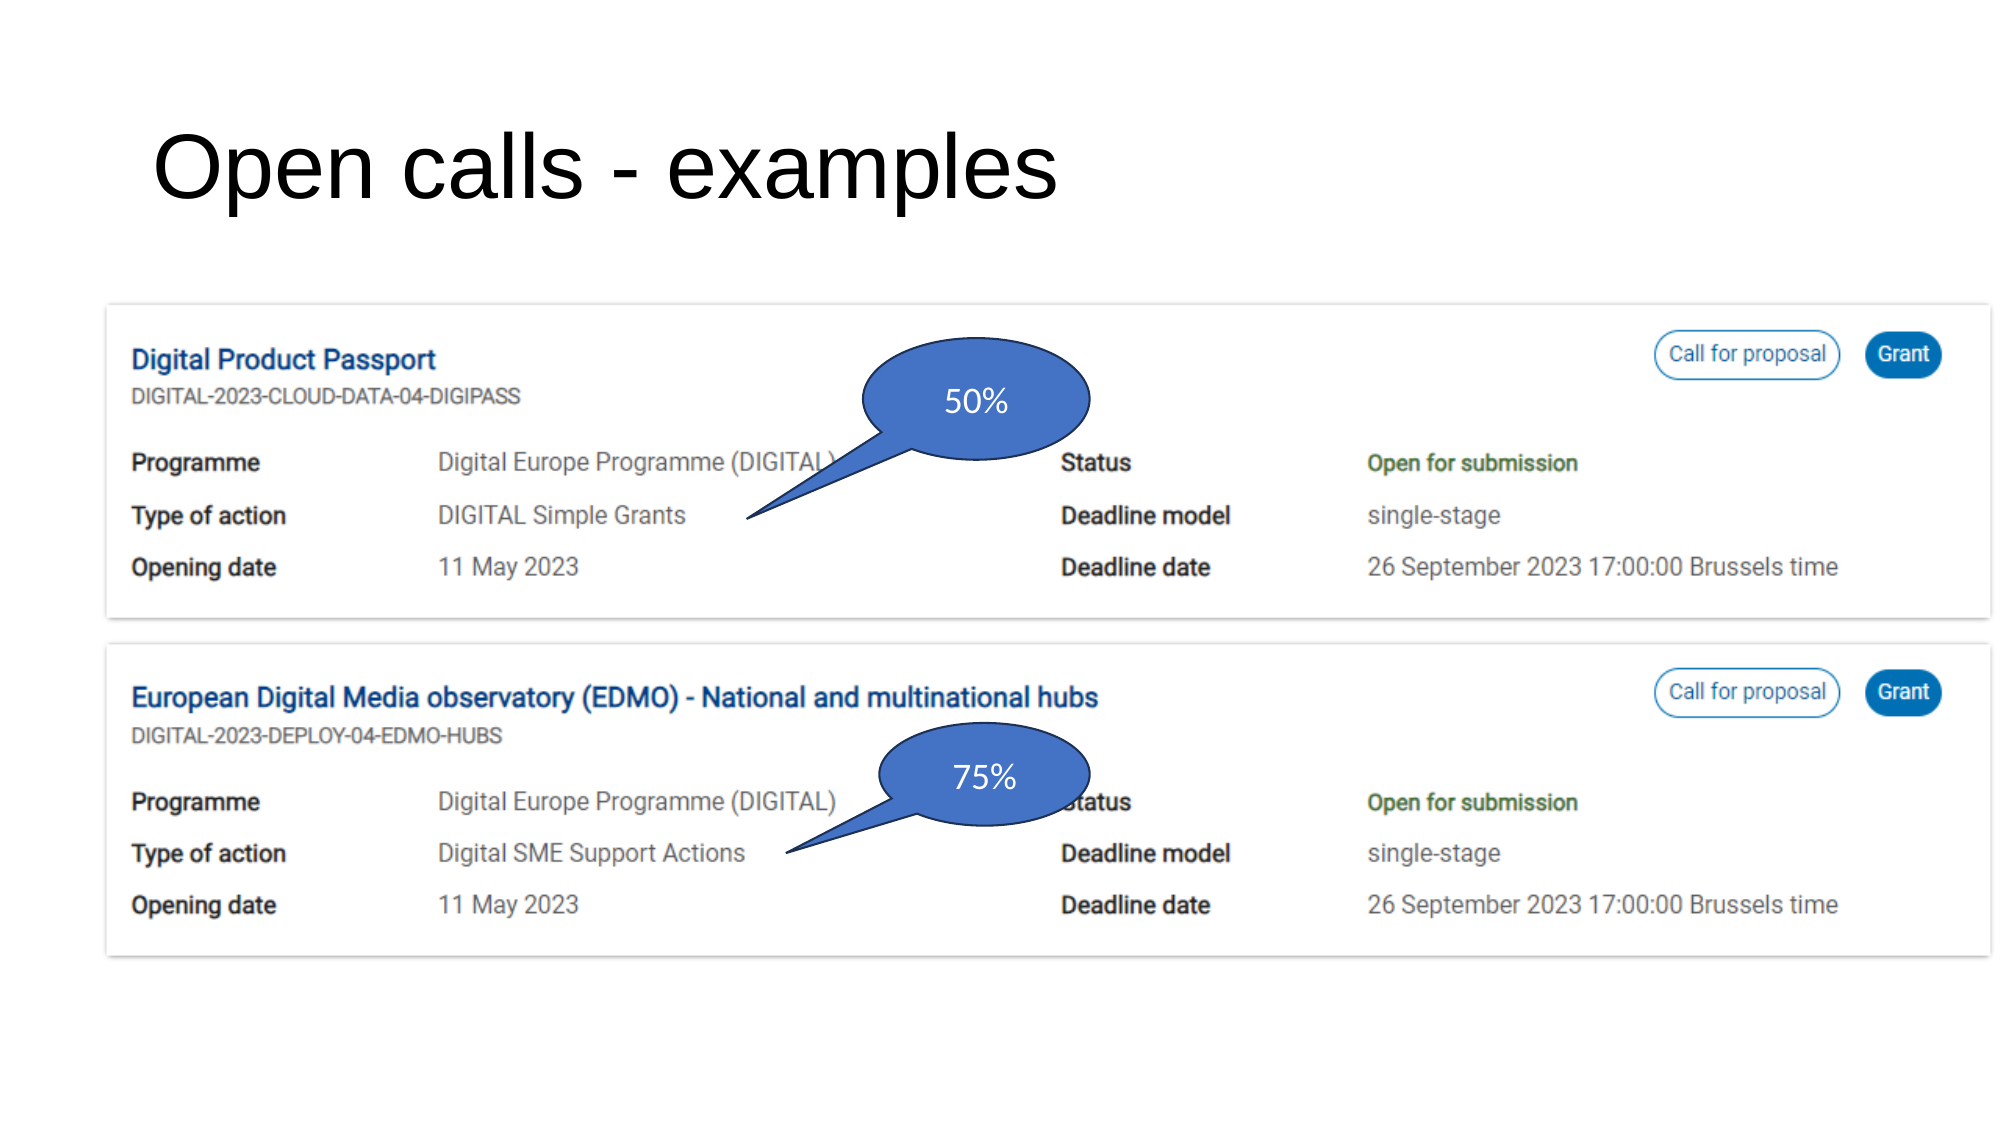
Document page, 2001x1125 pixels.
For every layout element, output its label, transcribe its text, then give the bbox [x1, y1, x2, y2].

picture [96, 299, 2000, 970]
title Open calls - examples [137, 59, 1863, 278]
